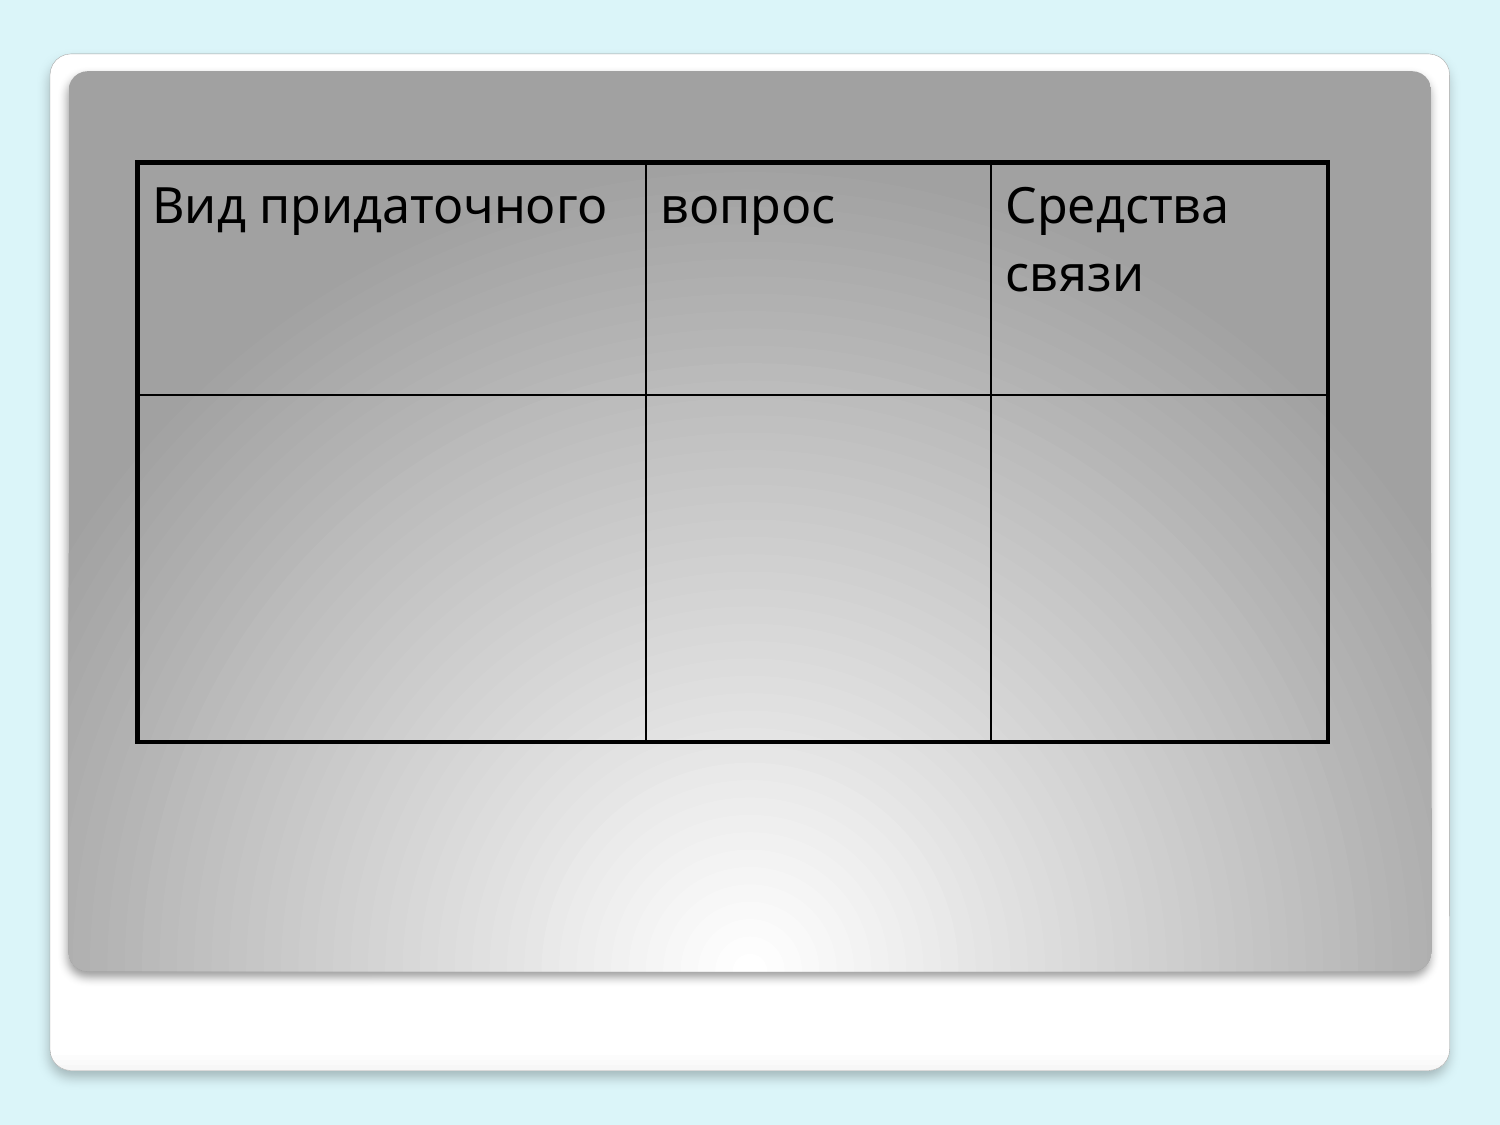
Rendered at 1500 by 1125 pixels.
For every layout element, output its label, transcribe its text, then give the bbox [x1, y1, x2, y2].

table_header вопрос [647, 165, 990, 394]
table_cell [647, 396, 990, 740]
table_cell [992, 396, 1326, 740]
table_cell [140, 396, 645, 740]
table_header Средства связи [992, 165, 1326, 394]
table_header Вид придаточного [140, 165, 645, 394]
